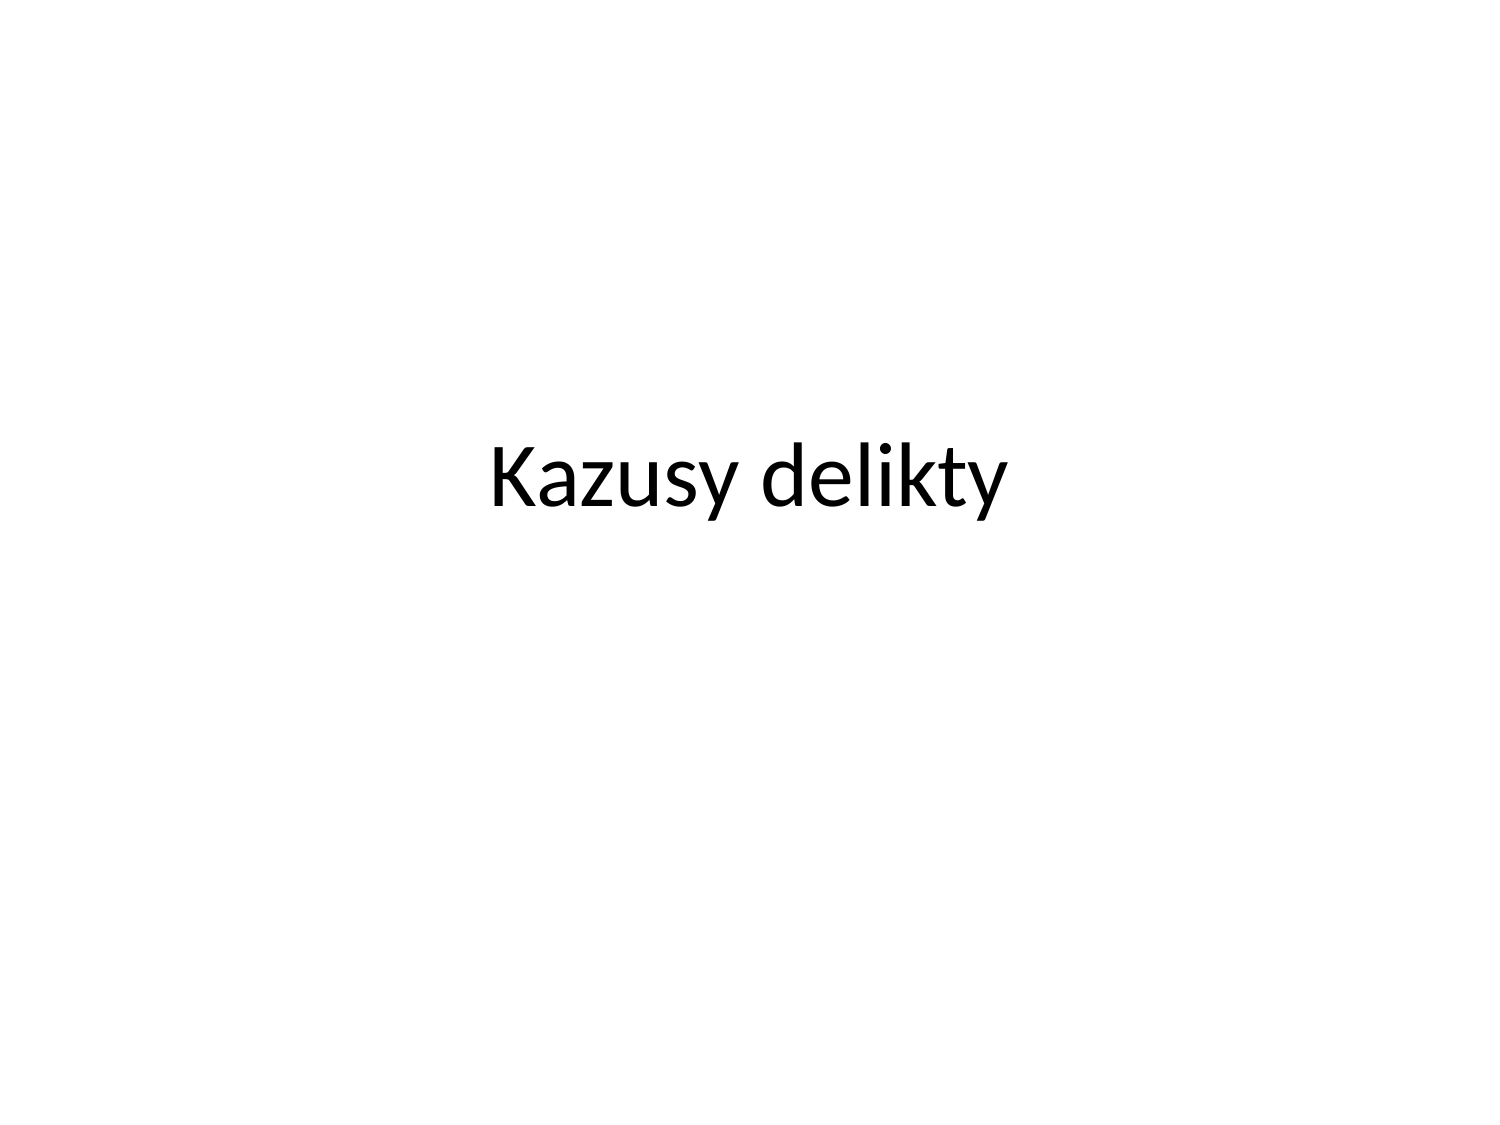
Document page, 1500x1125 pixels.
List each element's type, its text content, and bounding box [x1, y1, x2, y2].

title Kazusy delikty [112, 349, 1388, 591]
